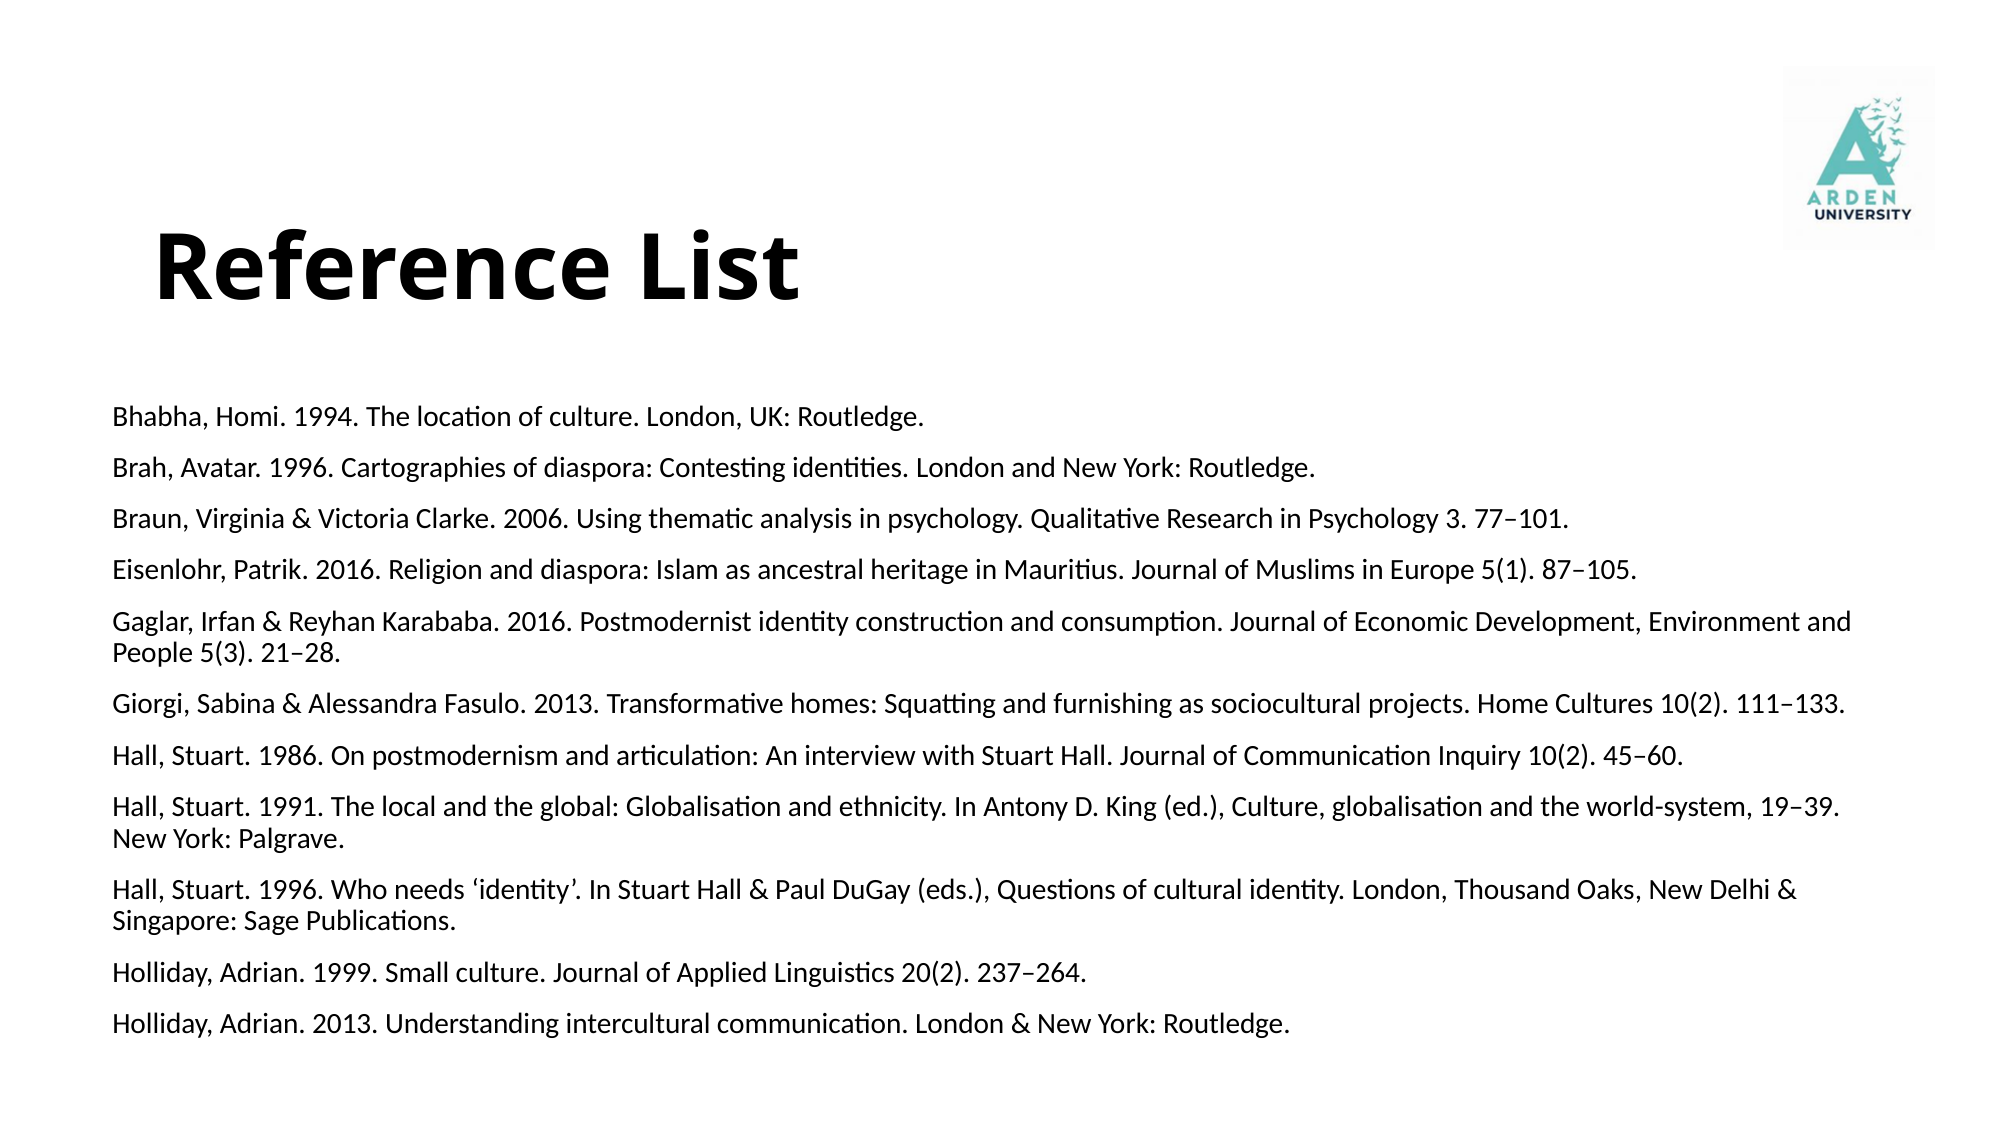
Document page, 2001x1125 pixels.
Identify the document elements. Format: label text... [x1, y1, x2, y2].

picture [1783, 66, 1935, 250]
title Reference List [137, 109, 878, 328]
list Bhabha, Homi. 1994. The location of culture. London, UK: Routledge. Brah, Avatar. 1996. Cartographies of diaspora: Contesting identities. London and New York: Routledge. Braun, Virginia & Victoria Clarke. 2006. Using thematic analysis in psychology. Qualitative Research in Psychology 3. 77–101. Eisenlohr, Patrik. 2016. Religion and diaspora: Islam as ancestral heritage in Mauritius. Journal of Muslims in Europe 5(1). 87–105. Gaglar, Irfan & Reyhan Karababa. 2016. Postmodernist identity construction and consumption. Journal of Economic Development, Environment and People 5(3). 21–28. Giorgi, Sabina & Alessandra Fasulo. 2013. Transformative homes: Squatting and furnishing as sociocultural projects. Home Cultures 10(2). 111–133. Hall, Stuart. 1986. On postmodernism and articulation: An interview with Stuart Hall. Journal of Communication Inquiry 10(2). 45–60. Hall, Stuart. 1991. The local and the global: Globalisation and ethnicity. In Antony D. King (ed.), Culture, globalisation and the world-system, 19–39. New York: Palgrave. Hall, Stuart. 1996. Who needs ‘identity’. In Stuart Hall & Paul DuGay (eds.), Questions of cultural identity. London, Thousand Oaks, New Delhi & Singapore: Sage Publications. Holliday, Adrian. 1999. Small culture. Journal of Applied Linguistics 20(2). 237–264. Holliday, Adrian. 2013. Understanding intercultural communication. London & New York: Routledge. [97, 393, 1898, 1059]
